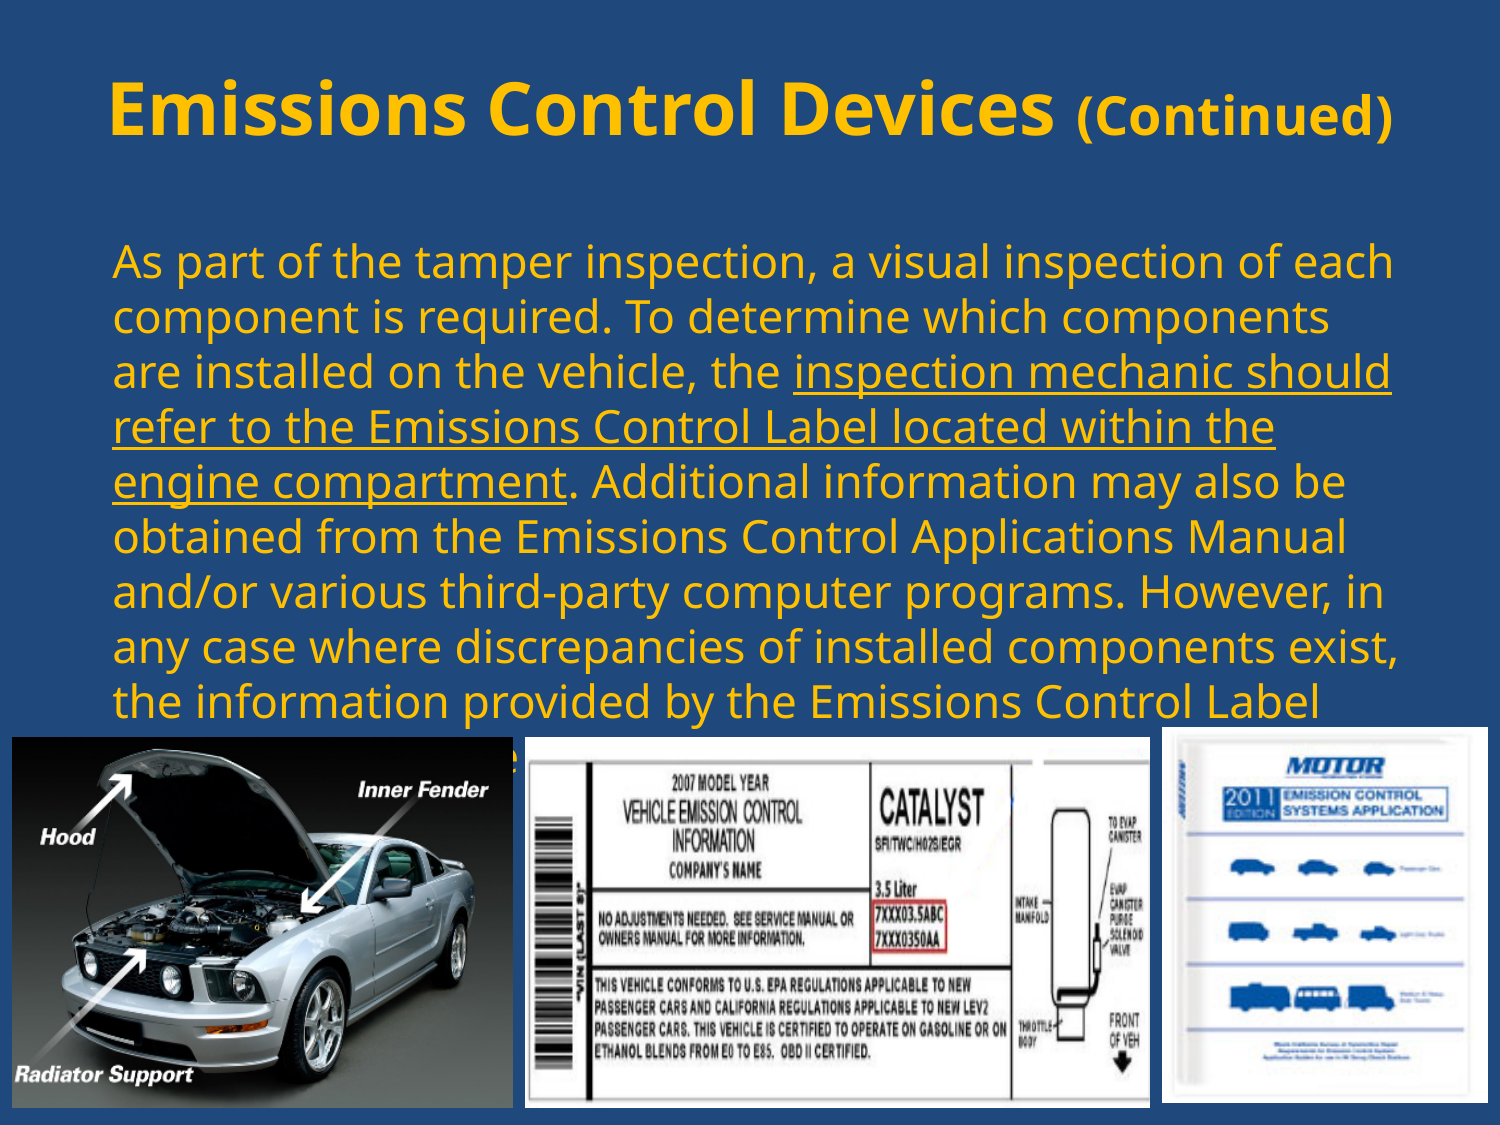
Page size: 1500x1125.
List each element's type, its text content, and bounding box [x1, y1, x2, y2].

title Emissions Control Devices (Continued) [75, 24, 1425, 188]
picture [12, 737, 513, 1108]
list As part of the tamper inspection, a visual inspection of each component is required. To determine which components are installed on the vehicle, the inspection mechanic should refer to the Emissions Control Label located within the engine compartment. Additional information may also be obtained from the Emissions Control Applications Manual and/or various third-party computer programs. However, in any case where discrepancies of installed components exist, the information provided by the Emissions Control Label should always take precedence. (If available) [75, 224, 1425, 746]
picture [524, 737, 1151, 1108]
picture [1162, 727, 1488, 1103]
